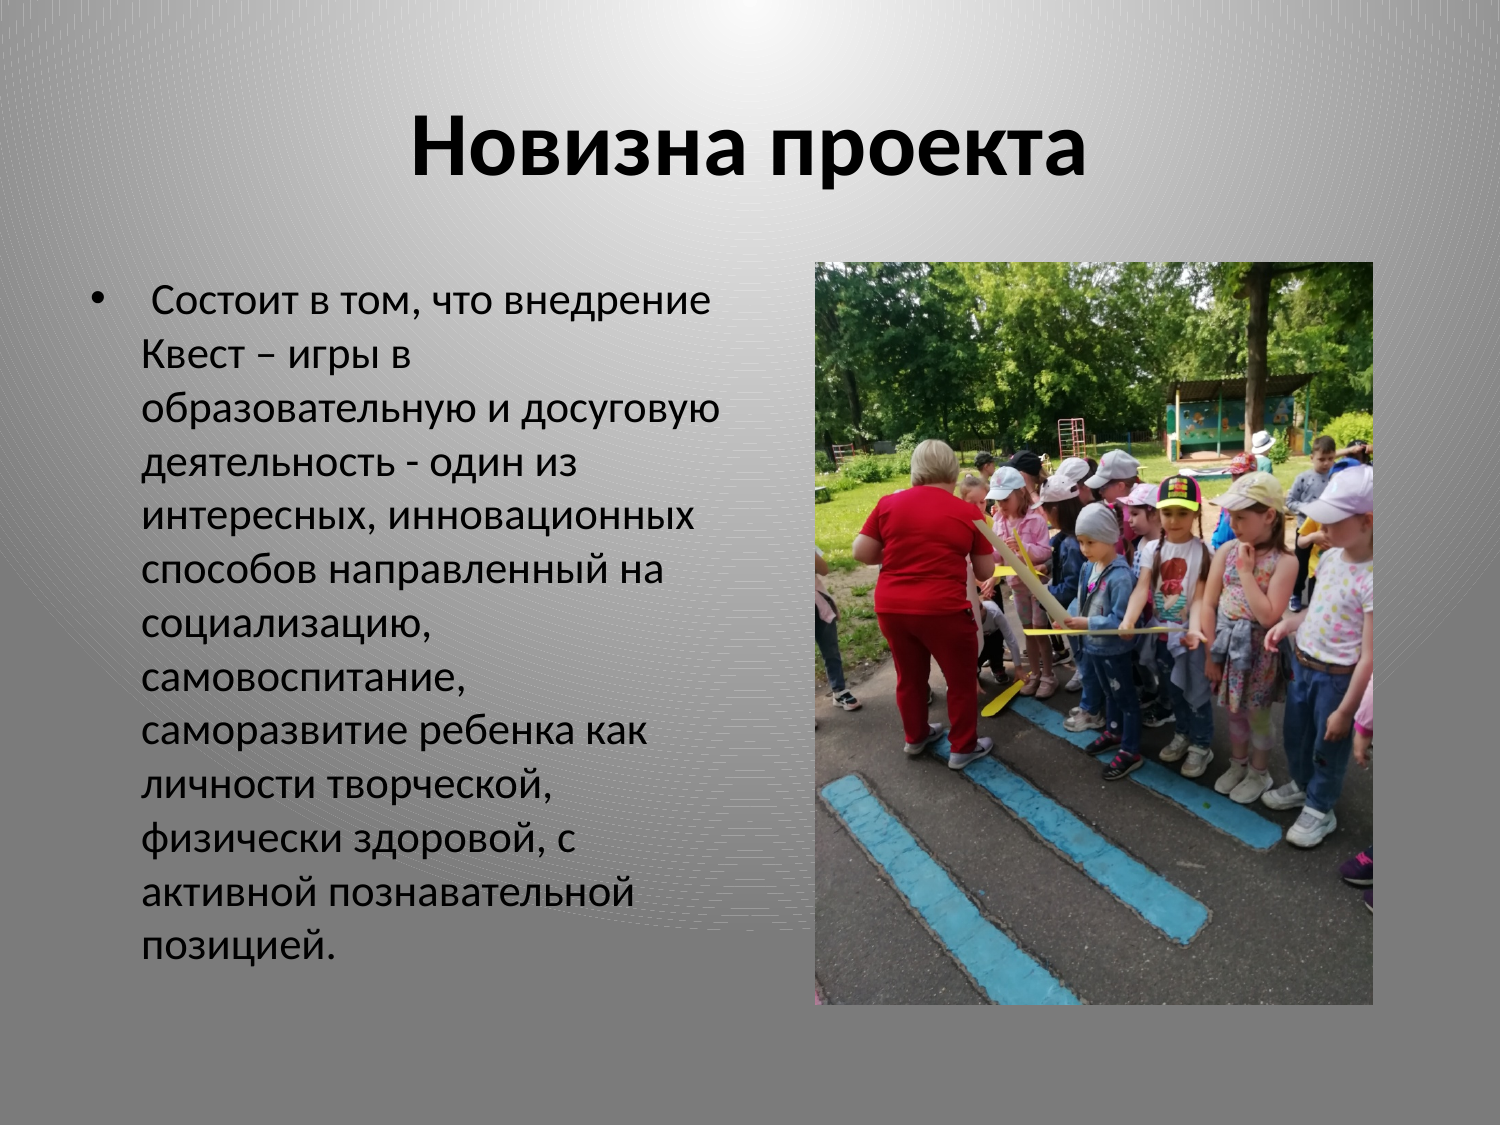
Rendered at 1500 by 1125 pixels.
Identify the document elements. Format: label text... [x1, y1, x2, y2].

title Новизна проекта [75, 45, 1425, 233]
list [815, 262, 1373, 1006]
list Состоит в том, что внедрение Квест – игры в образовательную и досуговую деятельность - один из интересных, инновационных способов направленный на социализацию, самовоспитание, саморазвитие ребенка как личности творческой, физически здоровой, с активной познавательной позицией. [75, 262, 738, 1005]
